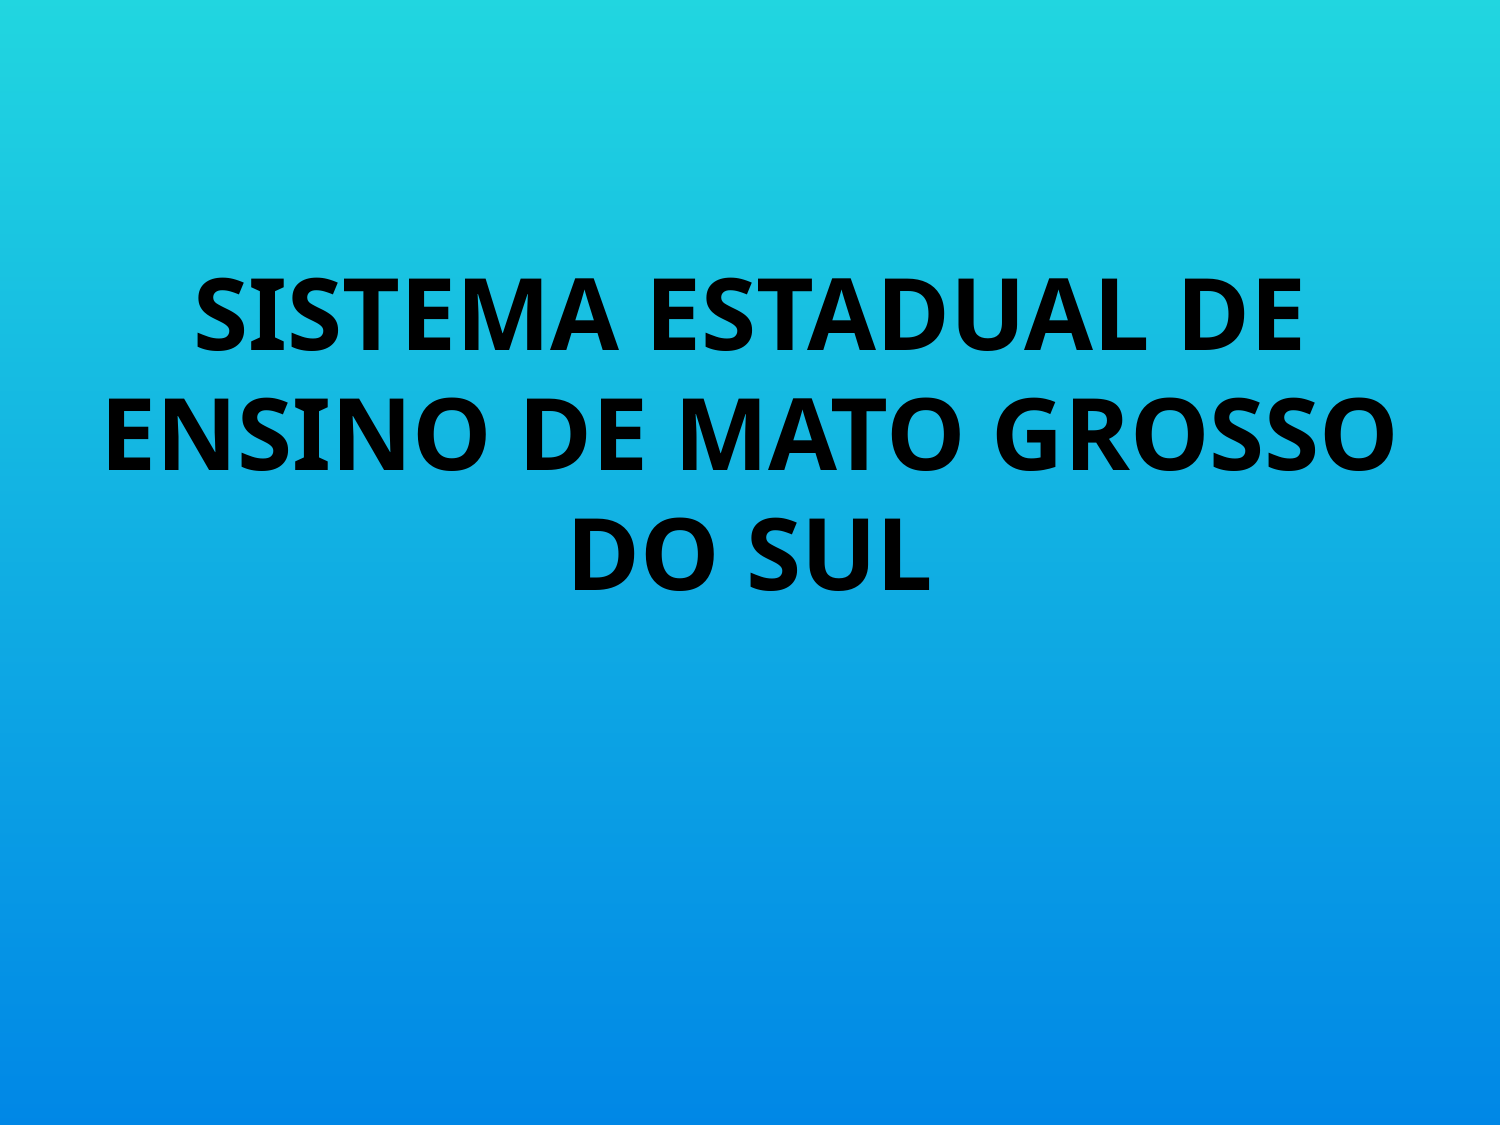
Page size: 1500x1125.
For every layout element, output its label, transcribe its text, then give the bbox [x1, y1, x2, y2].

text_box SISTEMA ESTADUAL DE ENSINO DE MATO GROSSO DO SUL [0, 243, 1500, 619]
